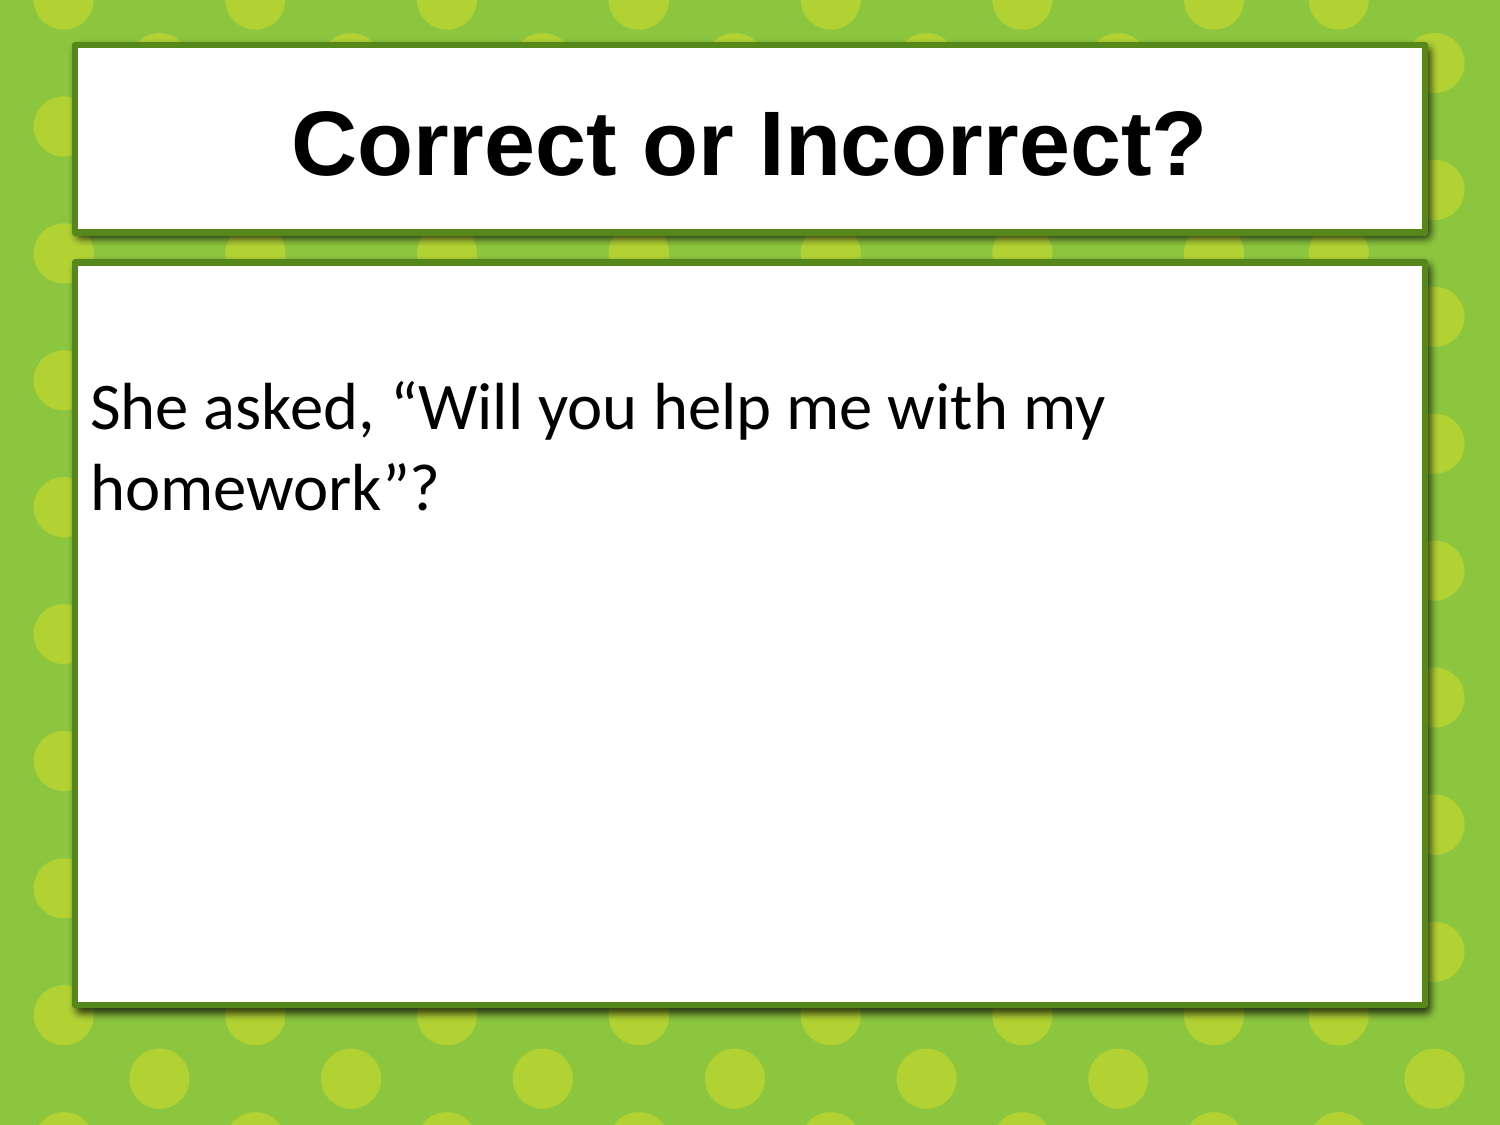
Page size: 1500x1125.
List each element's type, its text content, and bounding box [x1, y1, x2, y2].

picture [0, 0, 1500, 1125]
list She asked, “Will you help me with my homework”? [72, 259, 1428, 1008]
title Correct or Incorrect? [72, 42, 1428, 236]
